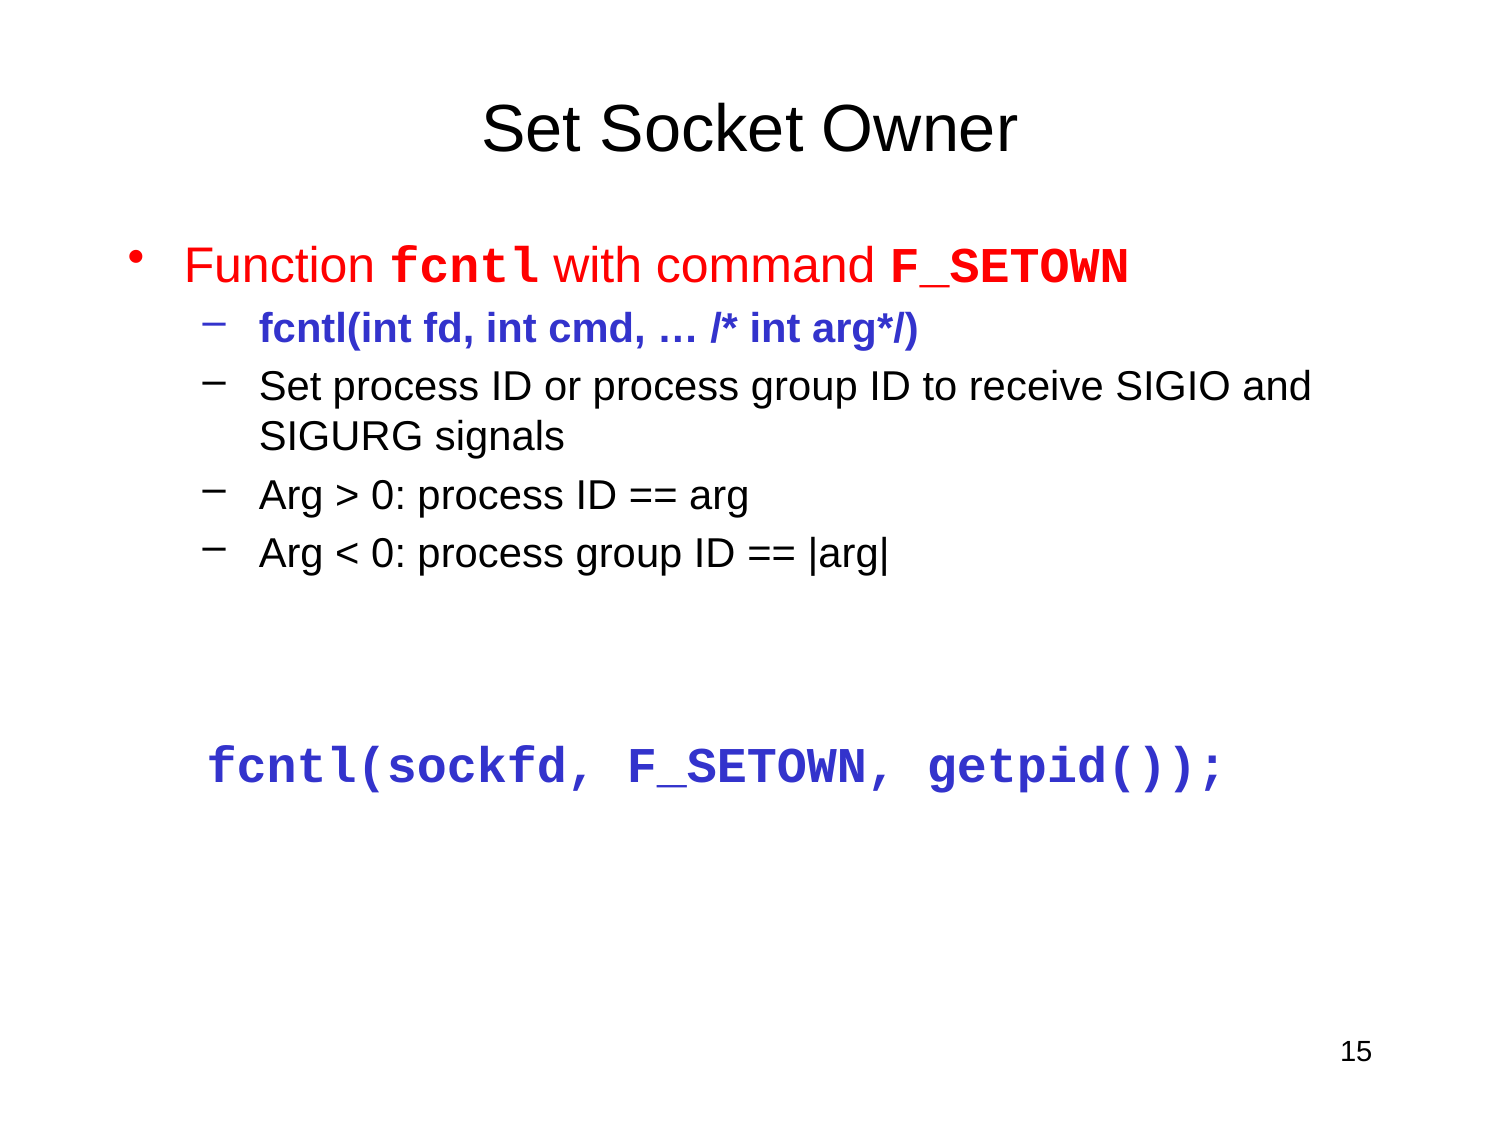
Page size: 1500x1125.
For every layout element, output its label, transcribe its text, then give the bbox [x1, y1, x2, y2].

list Function fcntl with command F_SETOWN fcntl(int fd, int cmd, … /* int arg*/) Set process ID or process group ID to receive SIGIO and SIGURG signals Arg > 0: process ID == arg Arg < 0: process group ID == |arg| [112, 224, 1388, 1001]
title Set Socket Owner [112, 62, 1388, 188]
text_box fcntl(sockfd, F_SETOWN, getpid()); [191, 724, 1242, 800]
slide_number 15 [1074, 1024, 1388, 1101]
